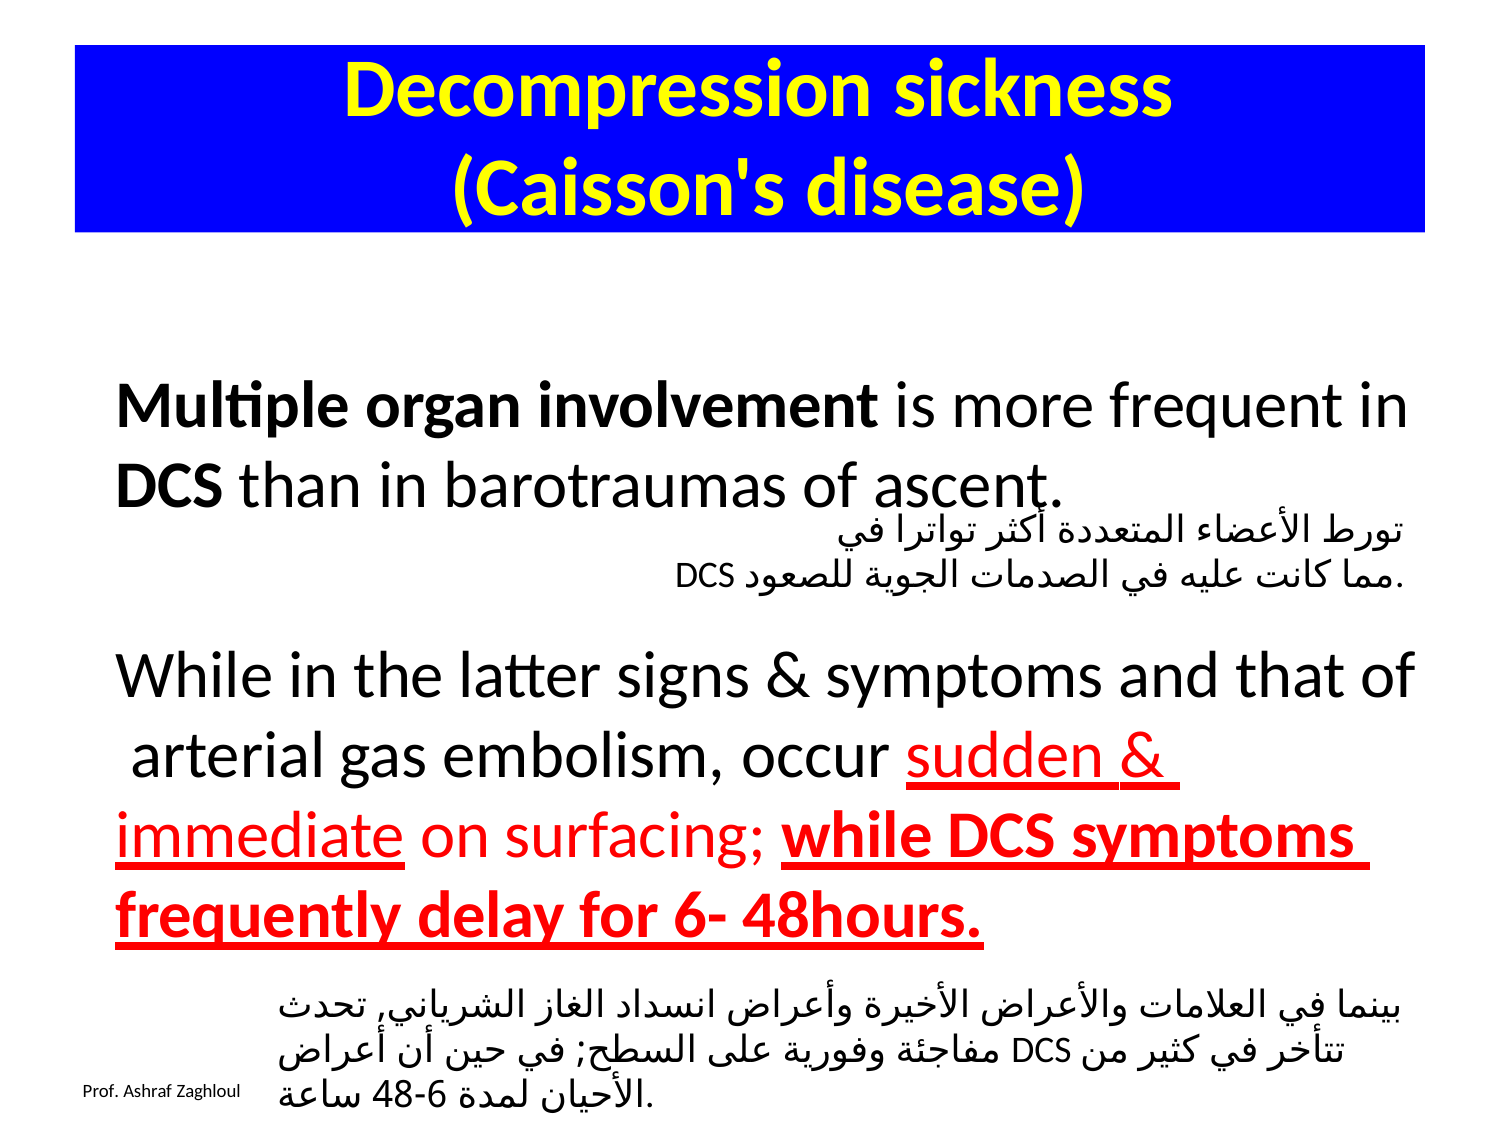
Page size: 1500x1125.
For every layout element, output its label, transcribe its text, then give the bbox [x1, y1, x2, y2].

text_box Decompression sickness (Caisson's disease) [74, 45, 1425, 233]
text_box بينما في العلامات والأعراض الأخيرة وأعراض انسداد الغاز الشرياني, تحدث مفاجئة وفورية على السطح; في حين أن أعراض DCS تتأخر في كثير من الأحيان لمدة 6-48 ساعة. [262, 972, 1475, 1122]
footer Prof. Ashraf Zaghloul [80, 1081, 244, 1125]
text_box تورط الأعضاء المتعددة أكثر تواترا في DCS مما كانت عليه في الصدمات الجوية للصعود. [243, 498, 1420, 603]
text_box Multiple organ involvement is more frequent in DCS than in barotraumas of ascent. While in the latter signs & symptoms and that of arterial gas embolism, occur sudden & immediate on surfacing; while DCS symptoms frequently delay for 6- 48hours. [113, 358, 1428, 951]
